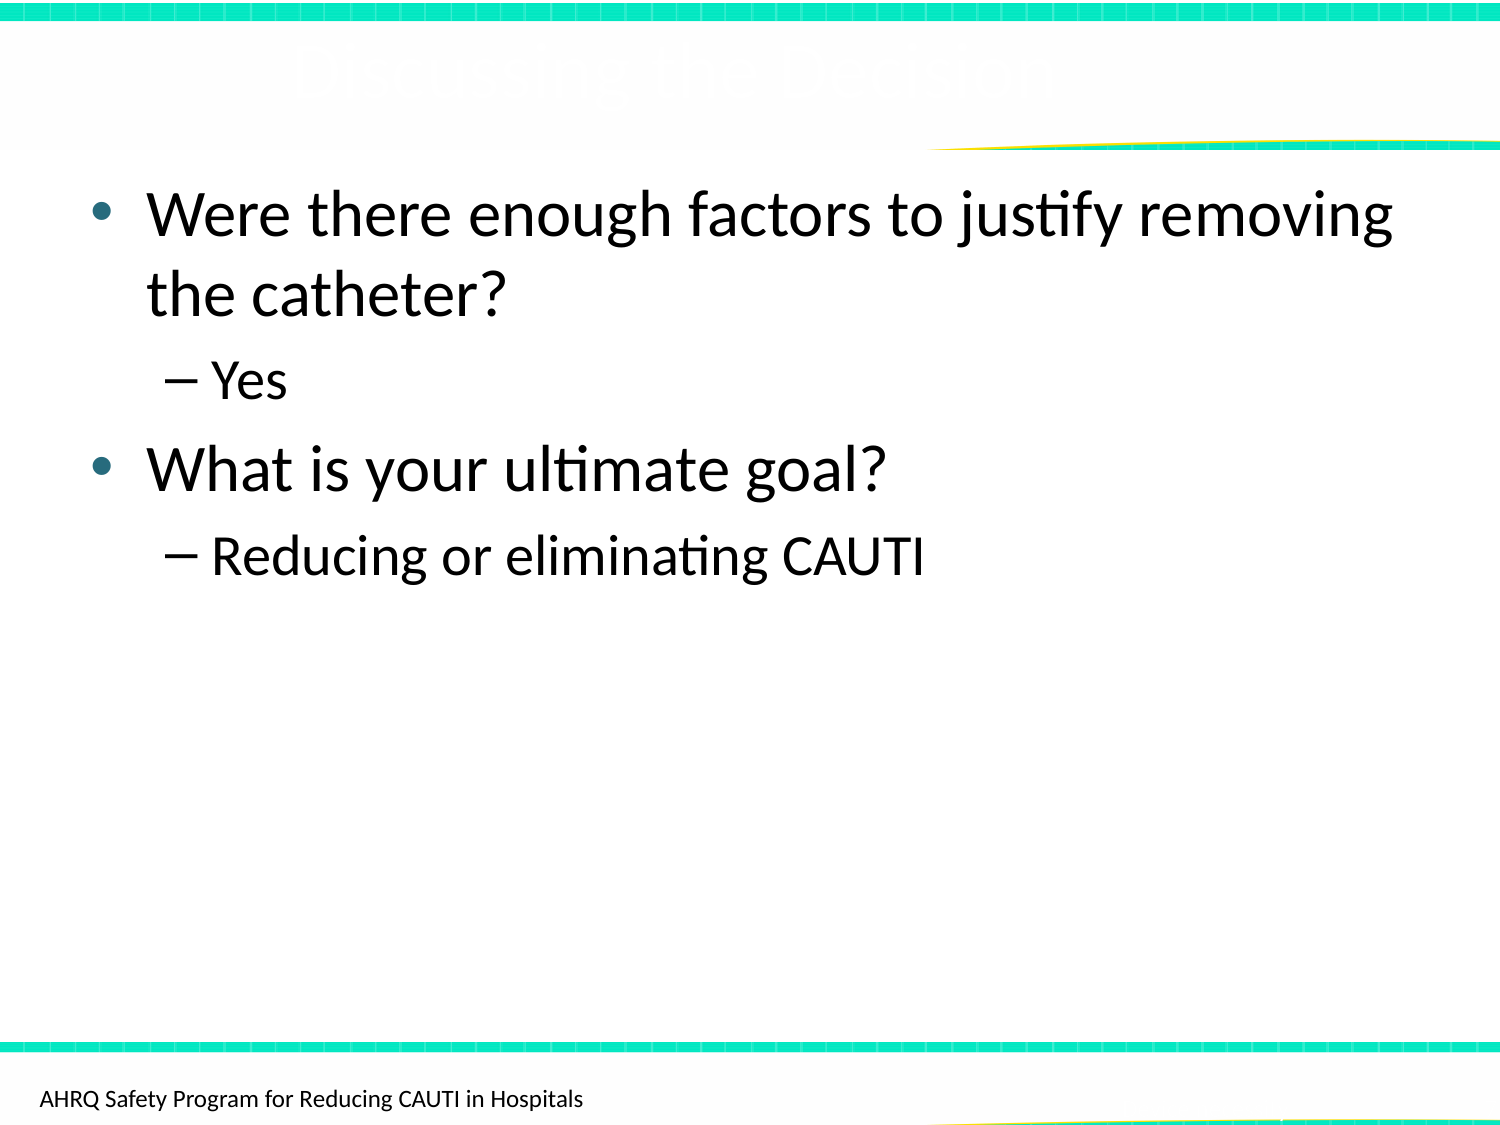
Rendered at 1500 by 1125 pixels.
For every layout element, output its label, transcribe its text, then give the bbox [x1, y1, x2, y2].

picture [0, 3, 1500, 150]
list Were there enough factors to justify removing the catheter? Yes What is your ultimate goal? Reducing or eliminating CAUTI [75, 162, 1425, 1027]
picture [0, 1042, 1500, 1125]
title Discussing the Decision [0, 0, 1350, 133]
